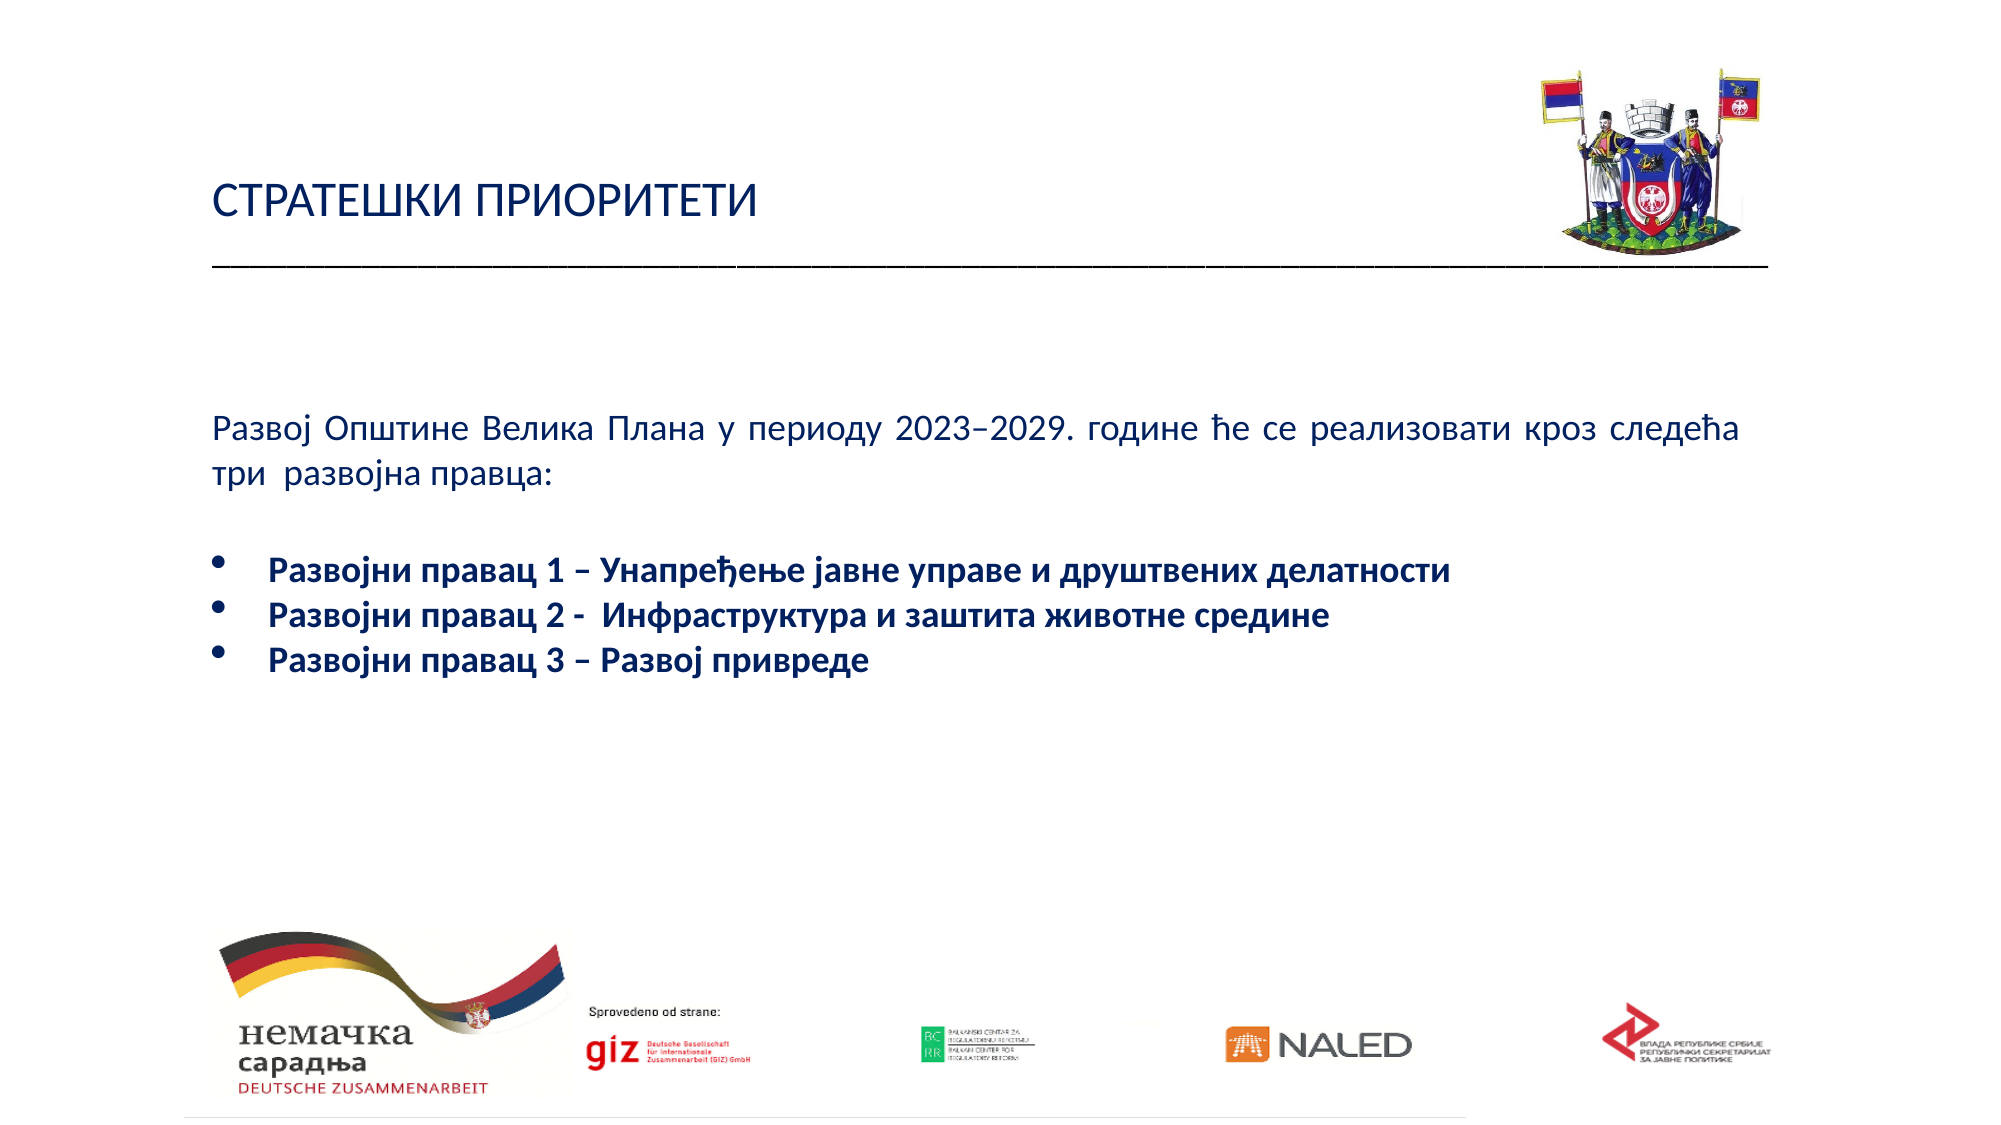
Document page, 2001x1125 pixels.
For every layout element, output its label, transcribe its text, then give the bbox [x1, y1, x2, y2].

picture [183, 910, 1794, 1120]
text_box Развој Општине Велика Плана у периоду 2023–2029. године ће се реализовати кроз следећа три развојна правца: Развојни правац 1 – Унапређење јавне управе и друштвених делатности Развојни правац 2 - Инфраструктура и заштита животне средине Развојни правац 3 – Развој привреде [197, 395, 1757, 687]
picture [1537, 66, 1764, 260]
text_box СТРАТЕШКИ ПРИОРИТЕТИ ___________________________________________________________________________________ [197, 113, 1794, 324]
